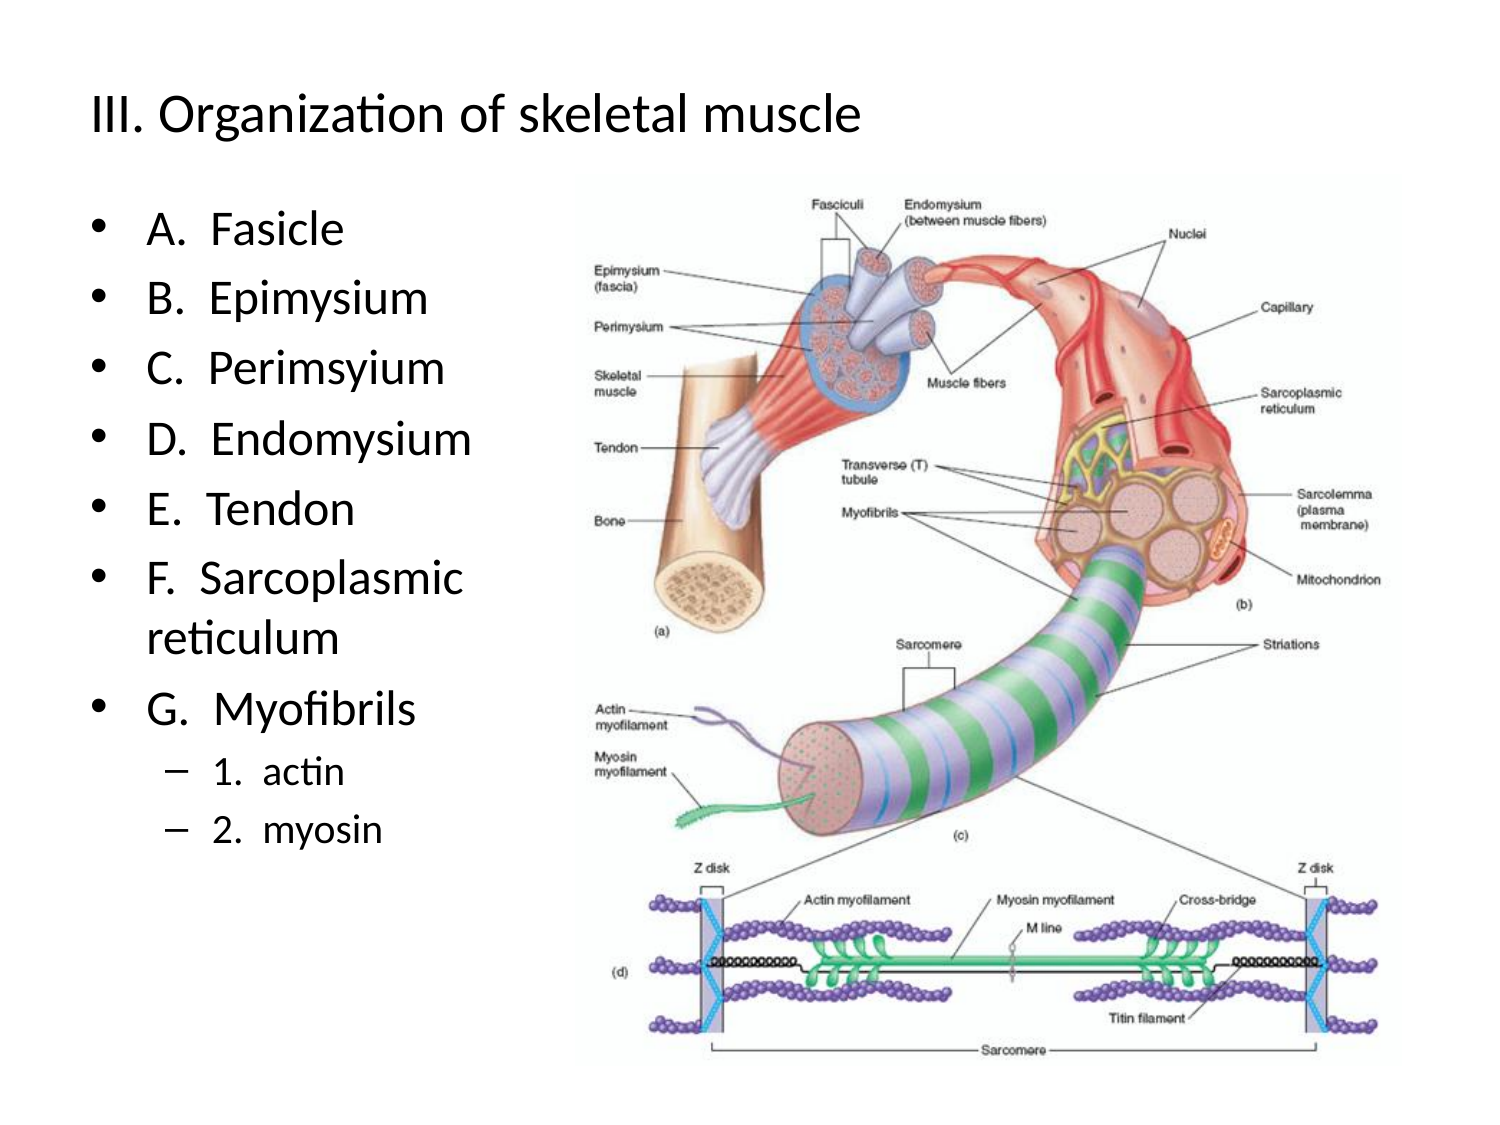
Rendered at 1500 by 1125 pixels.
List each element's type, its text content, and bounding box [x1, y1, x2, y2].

title III. Organization of skeletal muscle [75, 45, 988, 175]
picture [574, 174, 1403, 1066]
list A. Fasicle B. Epimysium C. Perimsyium D. Endomysium E. Tendon F. Sarcoplasmic reticulum G. Myofibrils 1. actin 2. myosin [75, 187, 550, 1005]
